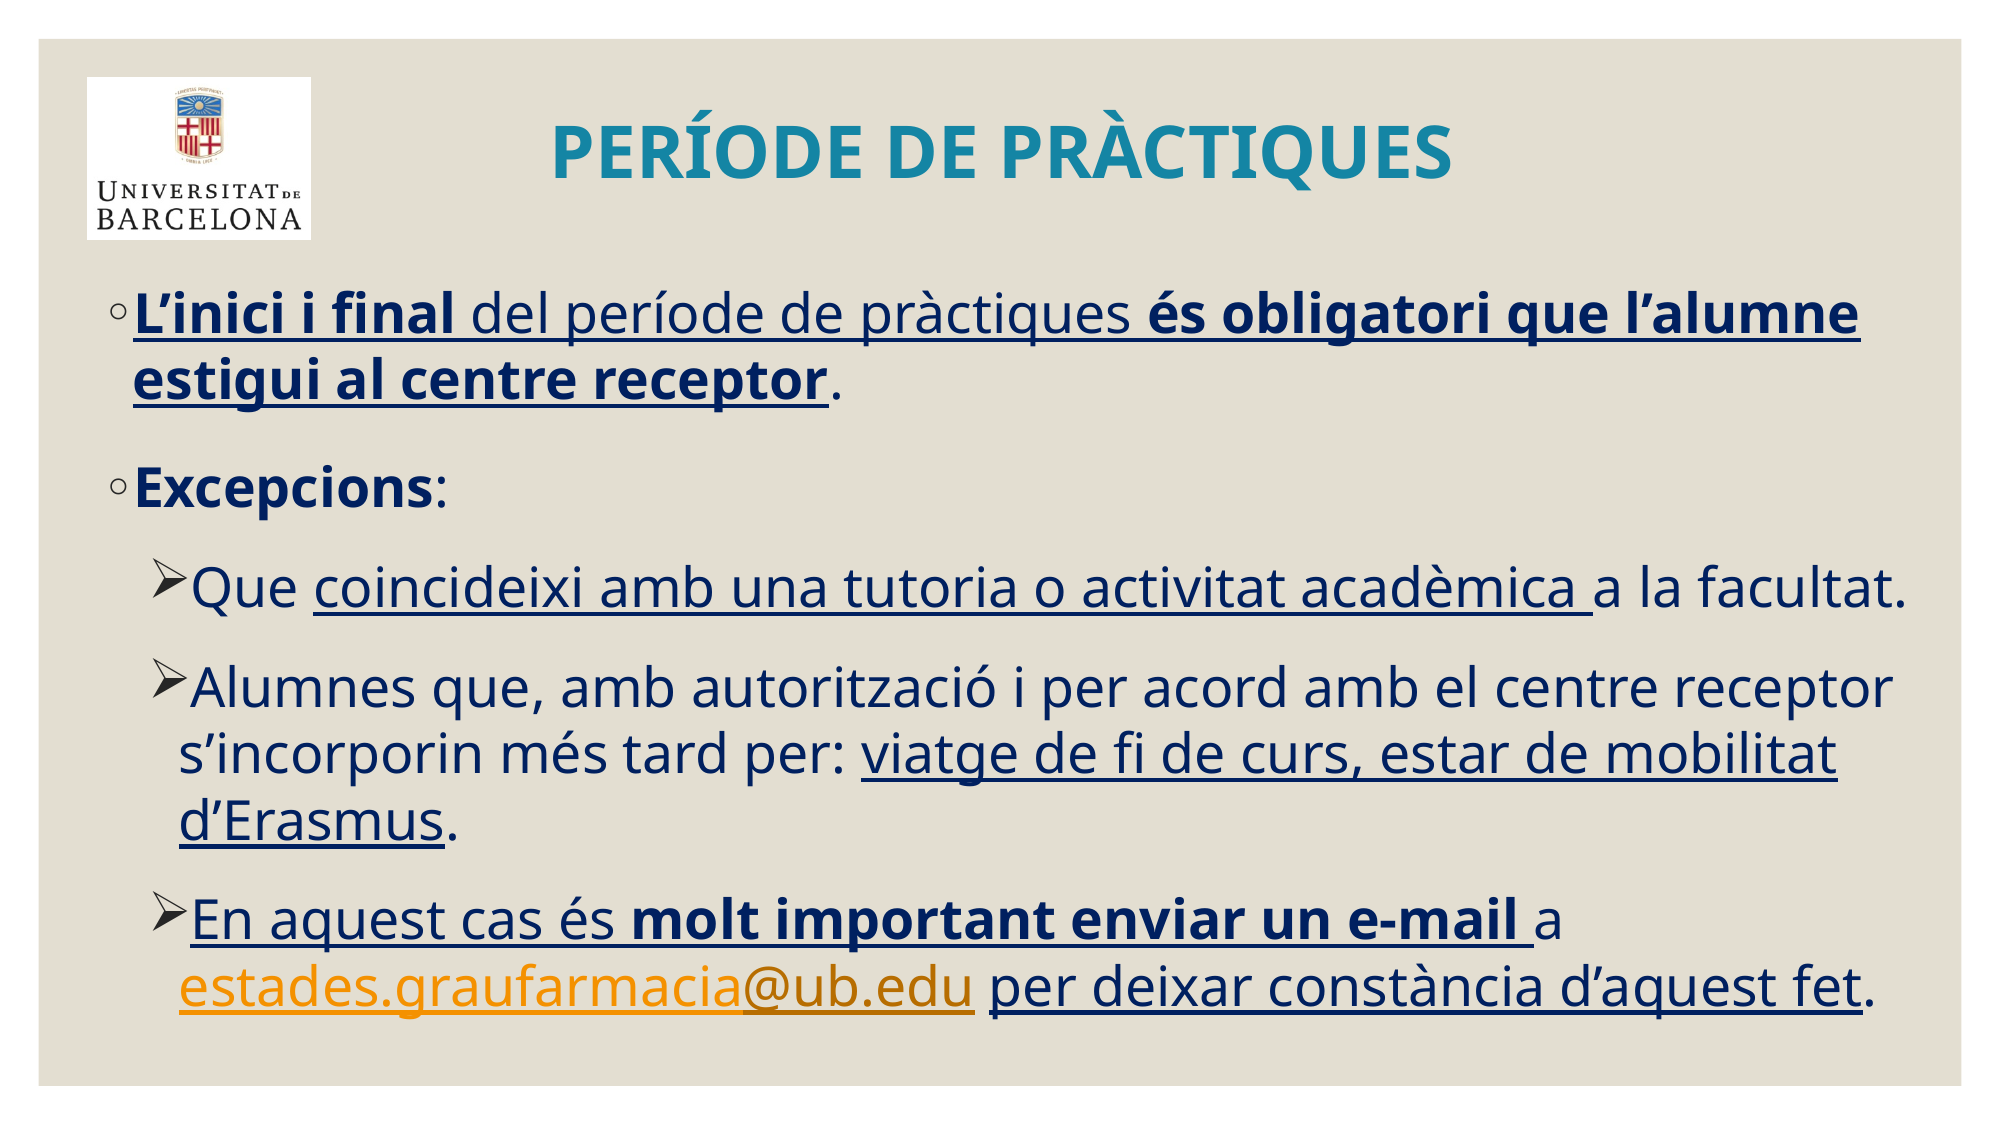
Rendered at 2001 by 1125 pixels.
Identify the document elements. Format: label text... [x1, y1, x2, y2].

title PERÍODE DE PRÀCTIQUES [161, 27, 1862, 270]
picture [86, 77, 311, 241]
list L’inici i final del període de pràctiques és obligatori que l’alumne estigui al centre receptor. Excepcions: Que coincideixi amb una tutoria o activitat acadèmica a la facultat. Alumnes que, amb autorització i per acord amb el centre receptor s’incorporin més tard per: viatge de fi de curs, estar de mobilitat d’Erasmus. En aquest cas és molt important enviar un e-mail a estades.graufarmacia@ub.edu per deixar constància d’aquest fet. [87, 270, 1934, 1071]
